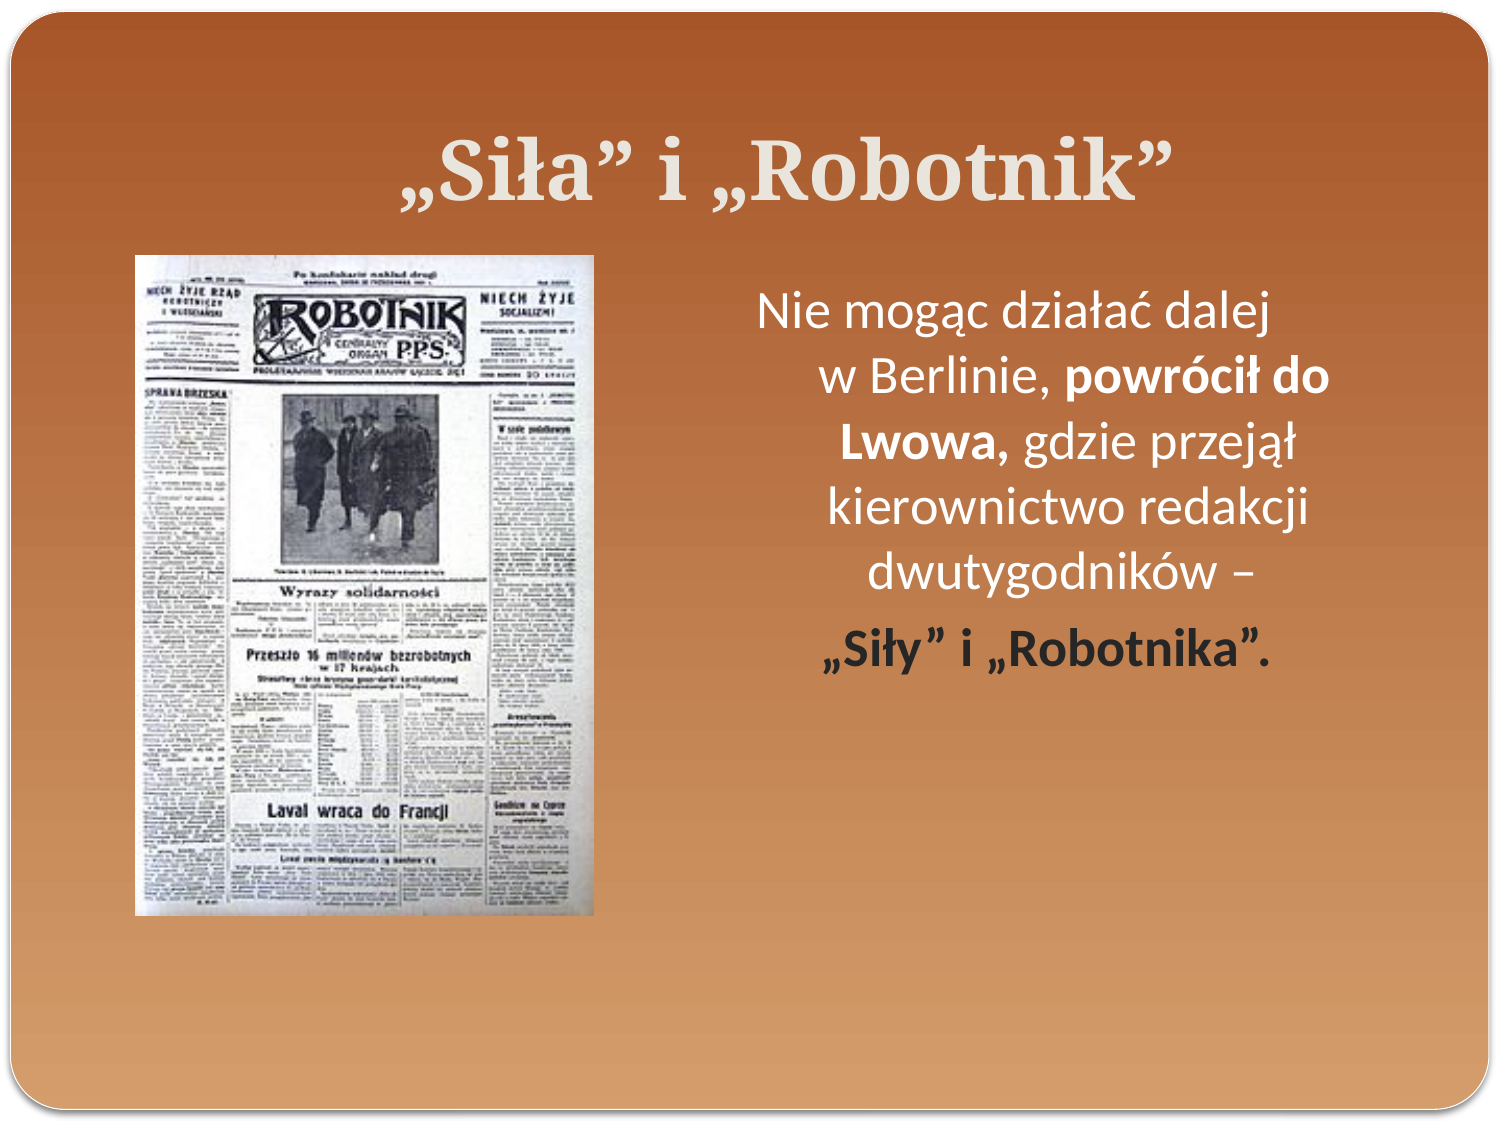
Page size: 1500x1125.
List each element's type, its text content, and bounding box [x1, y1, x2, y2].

title „Siła” i „Robotnik” [149, 44, 1426, 233]
picture [135, 255, 595, 917]
list Nie mogąc działać dalej w Berlinie, powrócił do Lwowa, gdzie przejął kierownictwo redakcji dwutygodników – „Siły” i „Robotnika”. [690, 266, 1403, 989]
